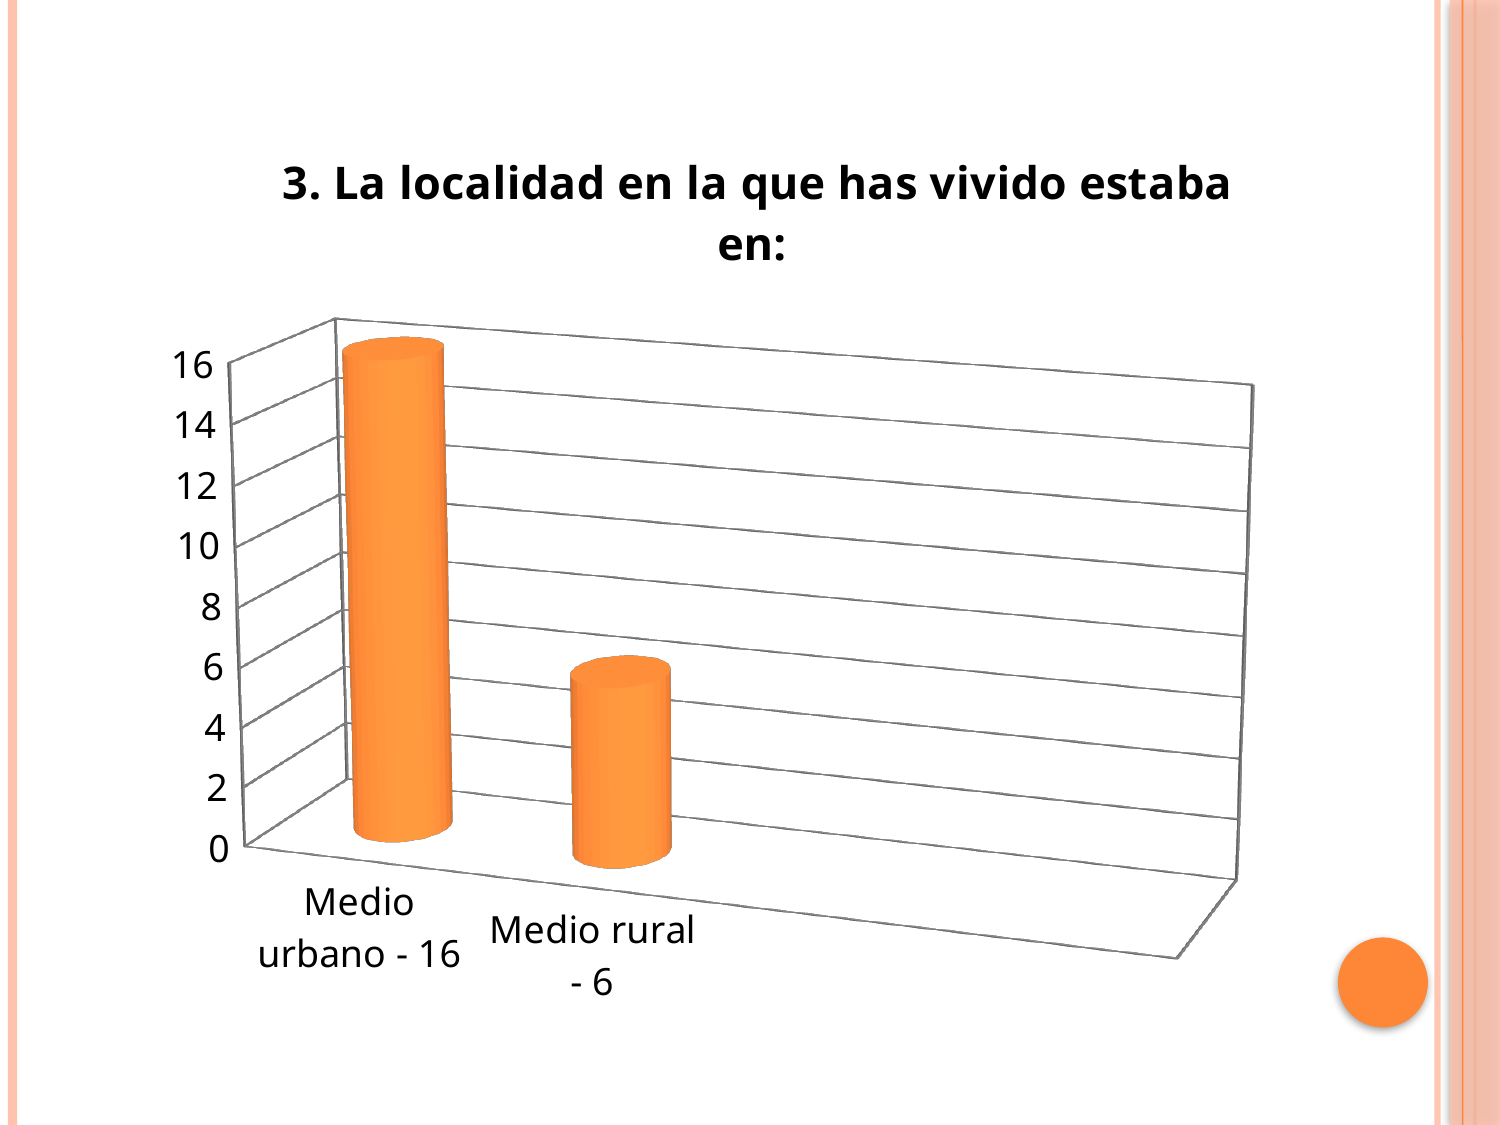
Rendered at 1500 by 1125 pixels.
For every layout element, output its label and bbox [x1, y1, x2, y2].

chart [99, 124, 1326, 1025]
